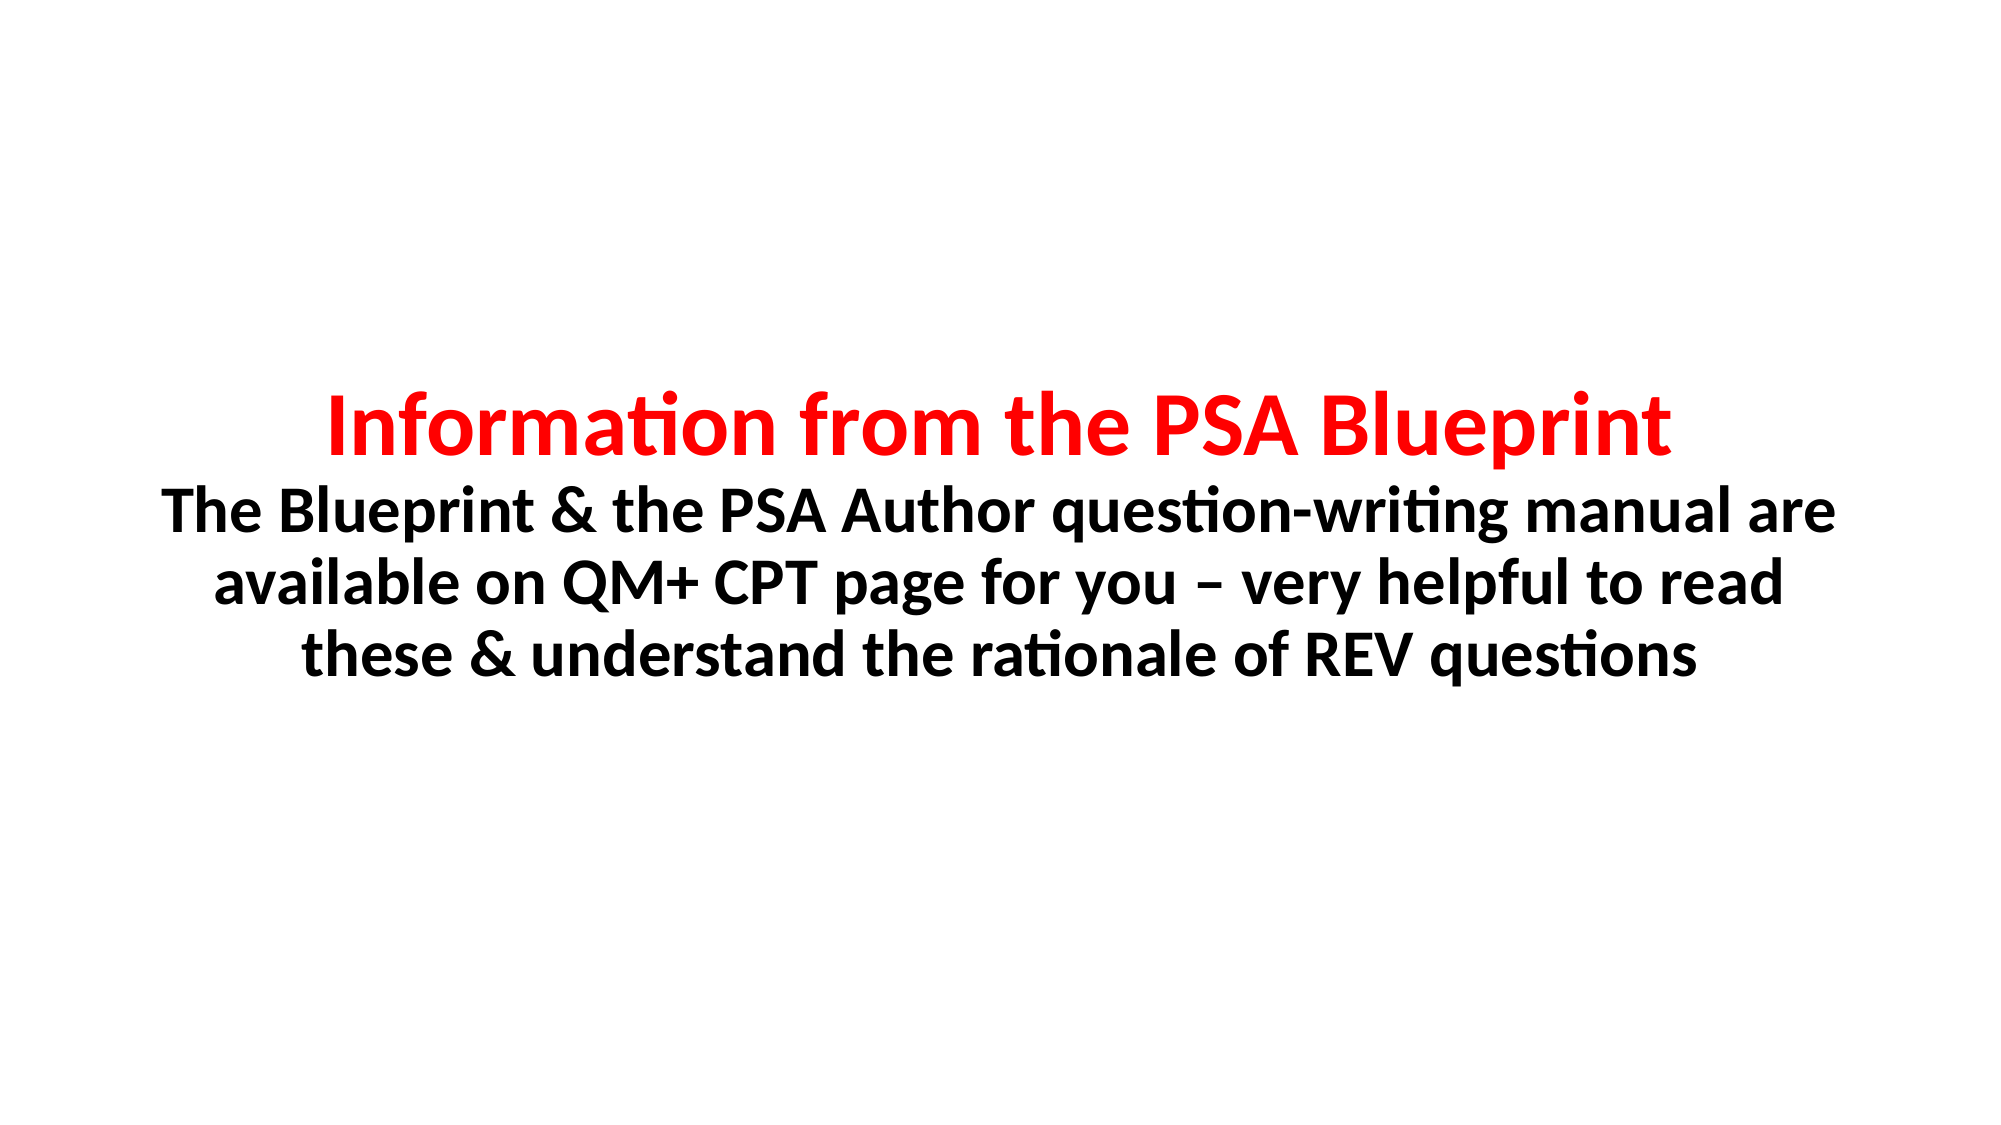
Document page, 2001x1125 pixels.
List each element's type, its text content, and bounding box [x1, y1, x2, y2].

title Information from the PSA Blueprint The Blueprint & the PSA Author question-writing manual are available on QM+ CPT page for you – very helpful to read these & understand the rationale of REV questions [137, 172, 1863, 895]
